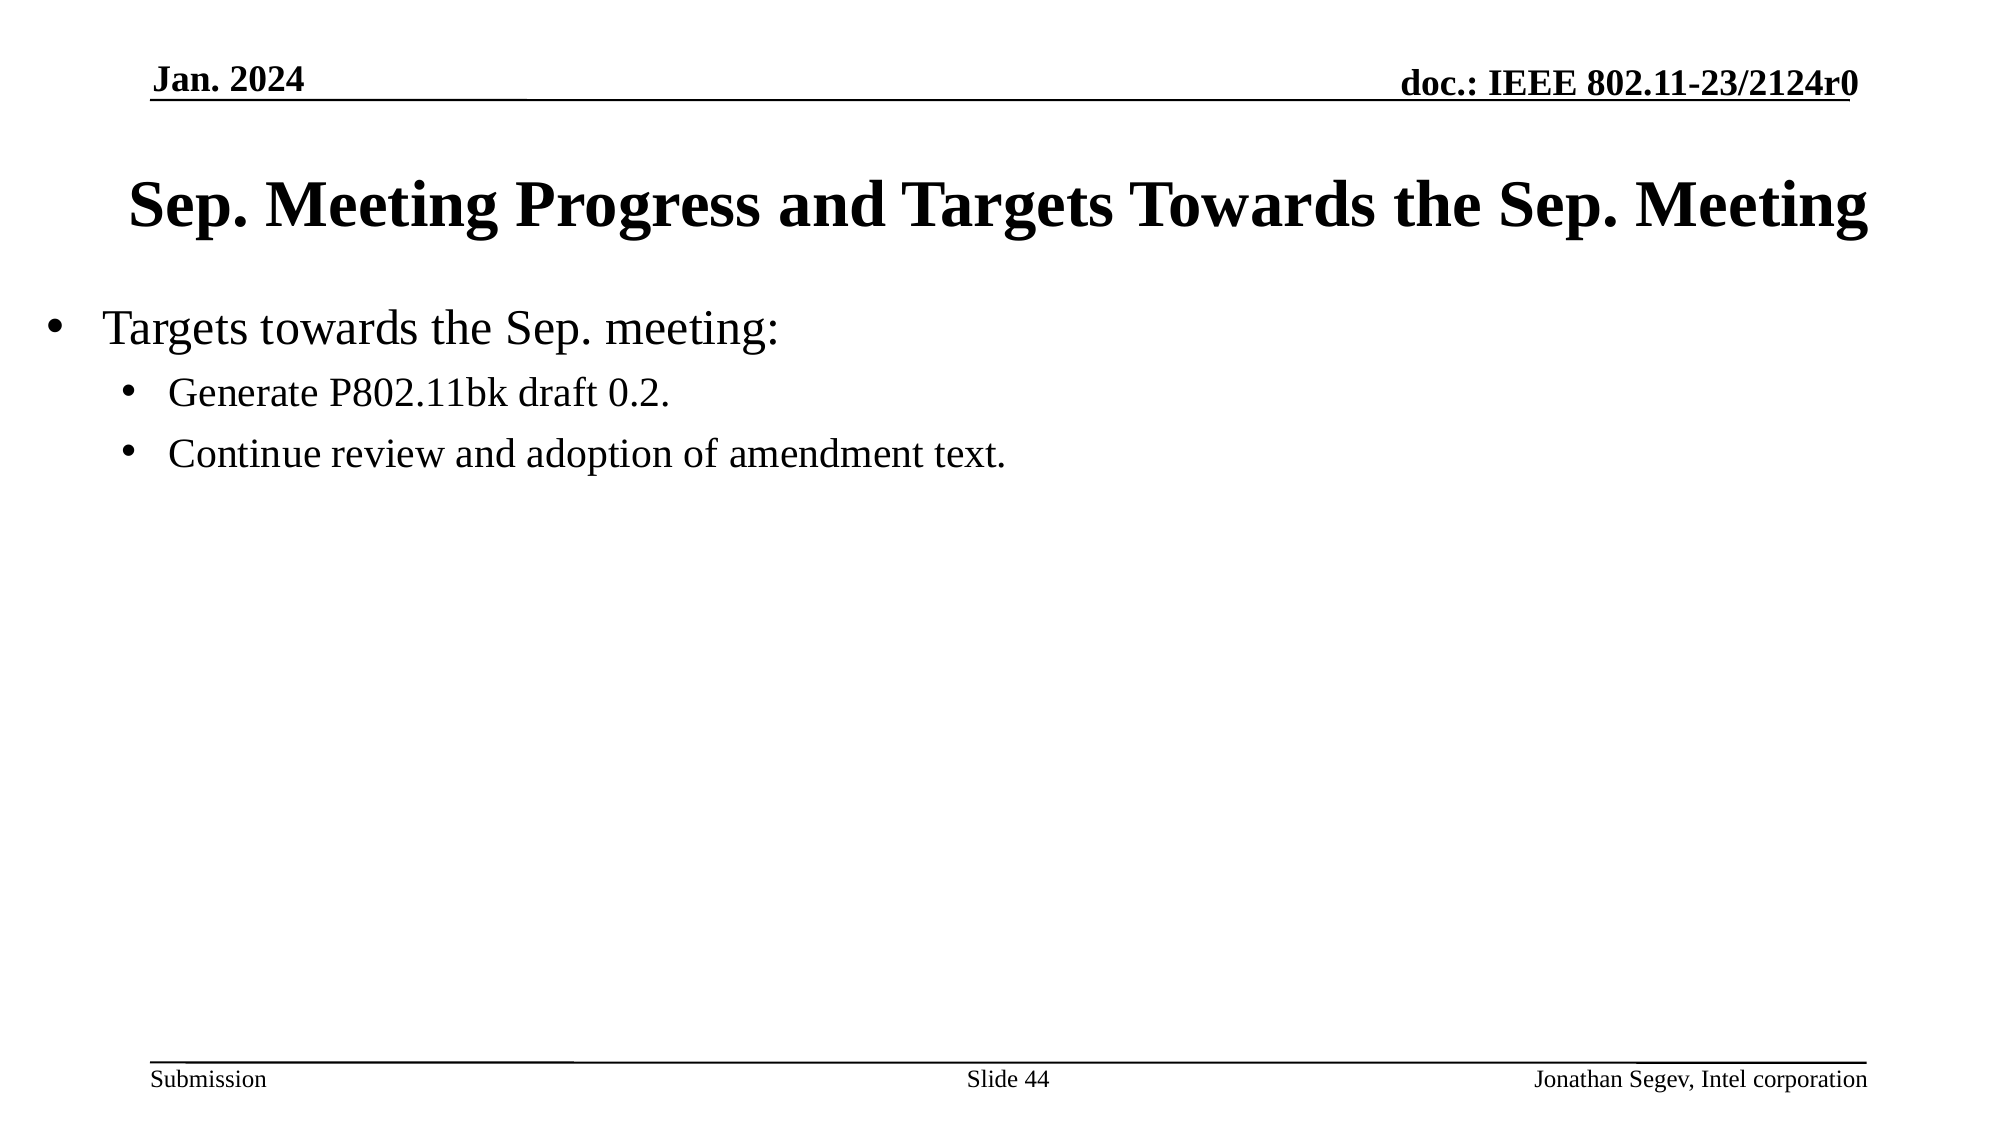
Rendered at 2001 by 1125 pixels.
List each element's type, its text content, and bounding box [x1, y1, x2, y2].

slide_number Slide 44 [950, 1061, 1067, 1123]
title Sep. Meeting Progress and Targets Towards the Sep. Meeting [31, 112, 1969, 288]
footer Jonathan Segev, Intel corporation [1171, 1061, 1869, 1093]
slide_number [152, 54, 563, 100]
list Targets towards the Sep. meeting: Generate P802.11bk draft 0.2. Continue review and adoption of amendment text. [31, 286, 1674, 1000]
